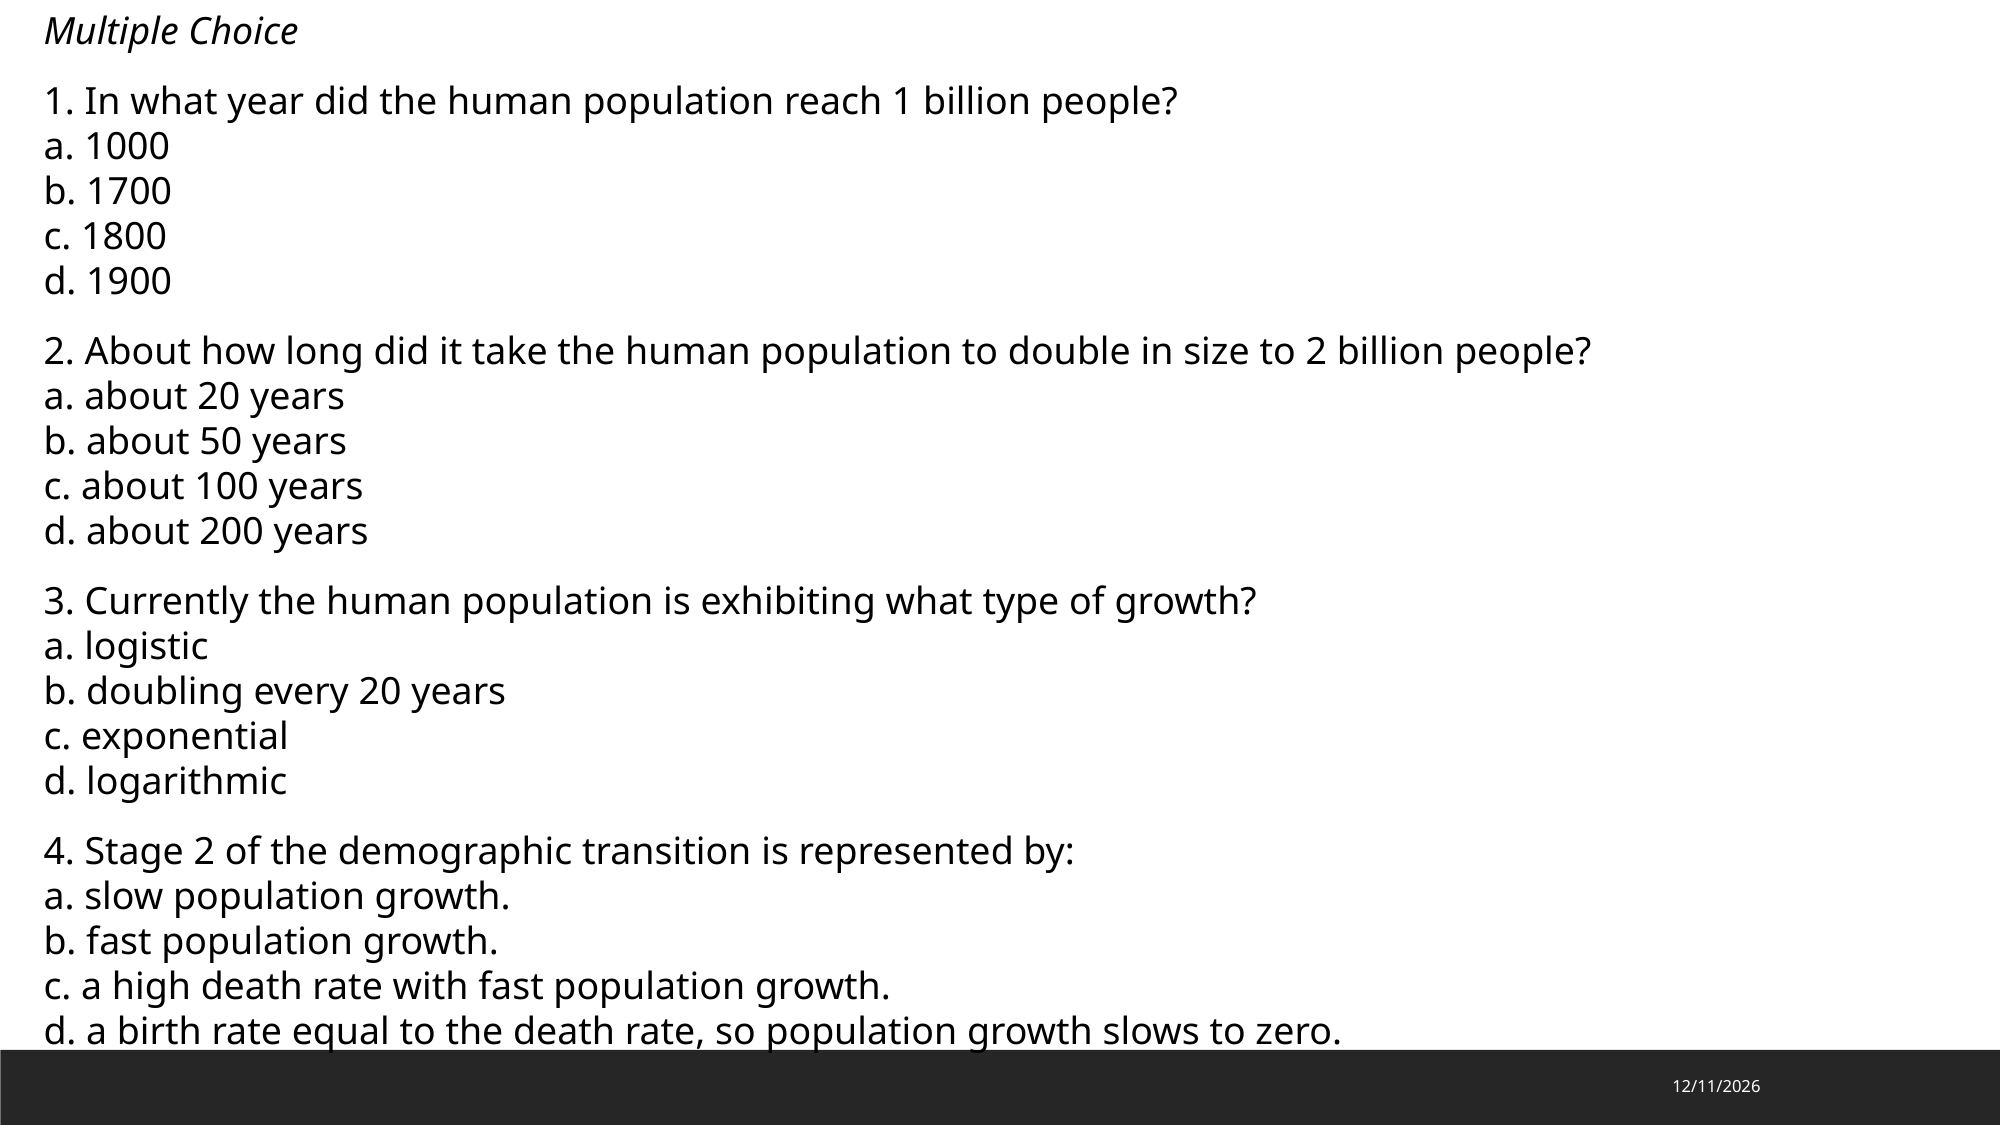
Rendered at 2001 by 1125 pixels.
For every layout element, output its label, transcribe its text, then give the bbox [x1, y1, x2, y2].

text_box Multiple Choice 1. In what year did the human population reach 1 billion people? a. 1000 b. 1700 c. 1800 d. 1900 2. About how long did it take the human population to double in size to 2 billion people? a. about 20 years b. about 50 years c. about 100 years d. about 200 years 3. Currently the human population is exhibiting what type of growth? a. logistic b. doubling every 20 years c. exponential d. logarithmic 4. Stage 2 of the demographic transition is represented by: a. slow population growth. b. fast population growth. c. a high death rate with fast population growth. d. a birth rate equal to the death rate, so population growth slows to zero. [28, 0, 1952, 1060]
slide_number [1351, 1060, 1776, 1118]
